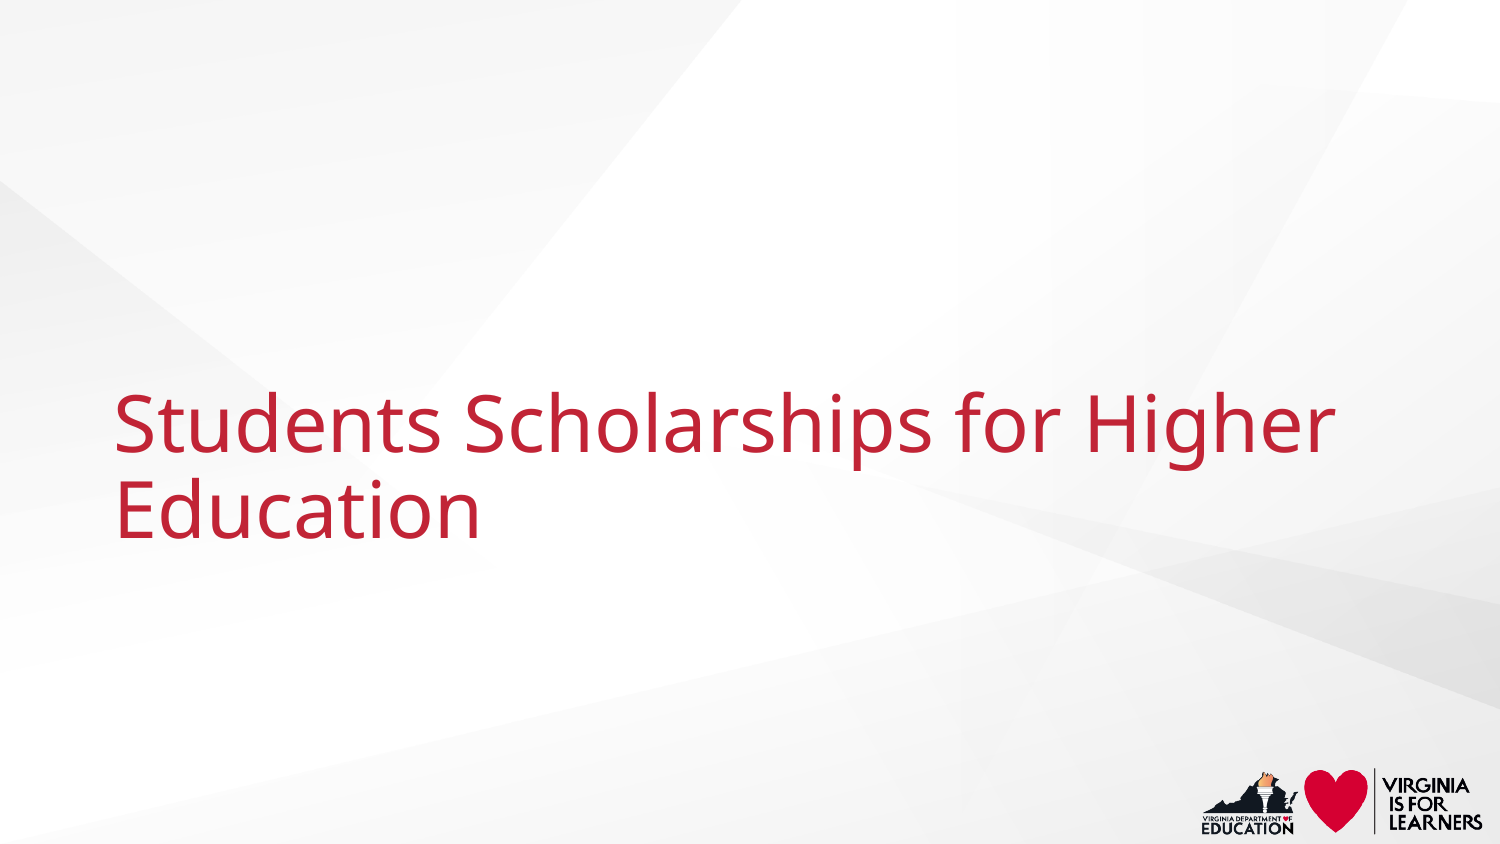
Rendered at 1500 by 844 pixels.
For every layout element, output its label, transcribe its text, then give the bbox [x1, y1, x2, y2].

picture [0, 0, 1500, 844]
title Students Scholarships for Higher Education [102, 210, 1397, 562]
